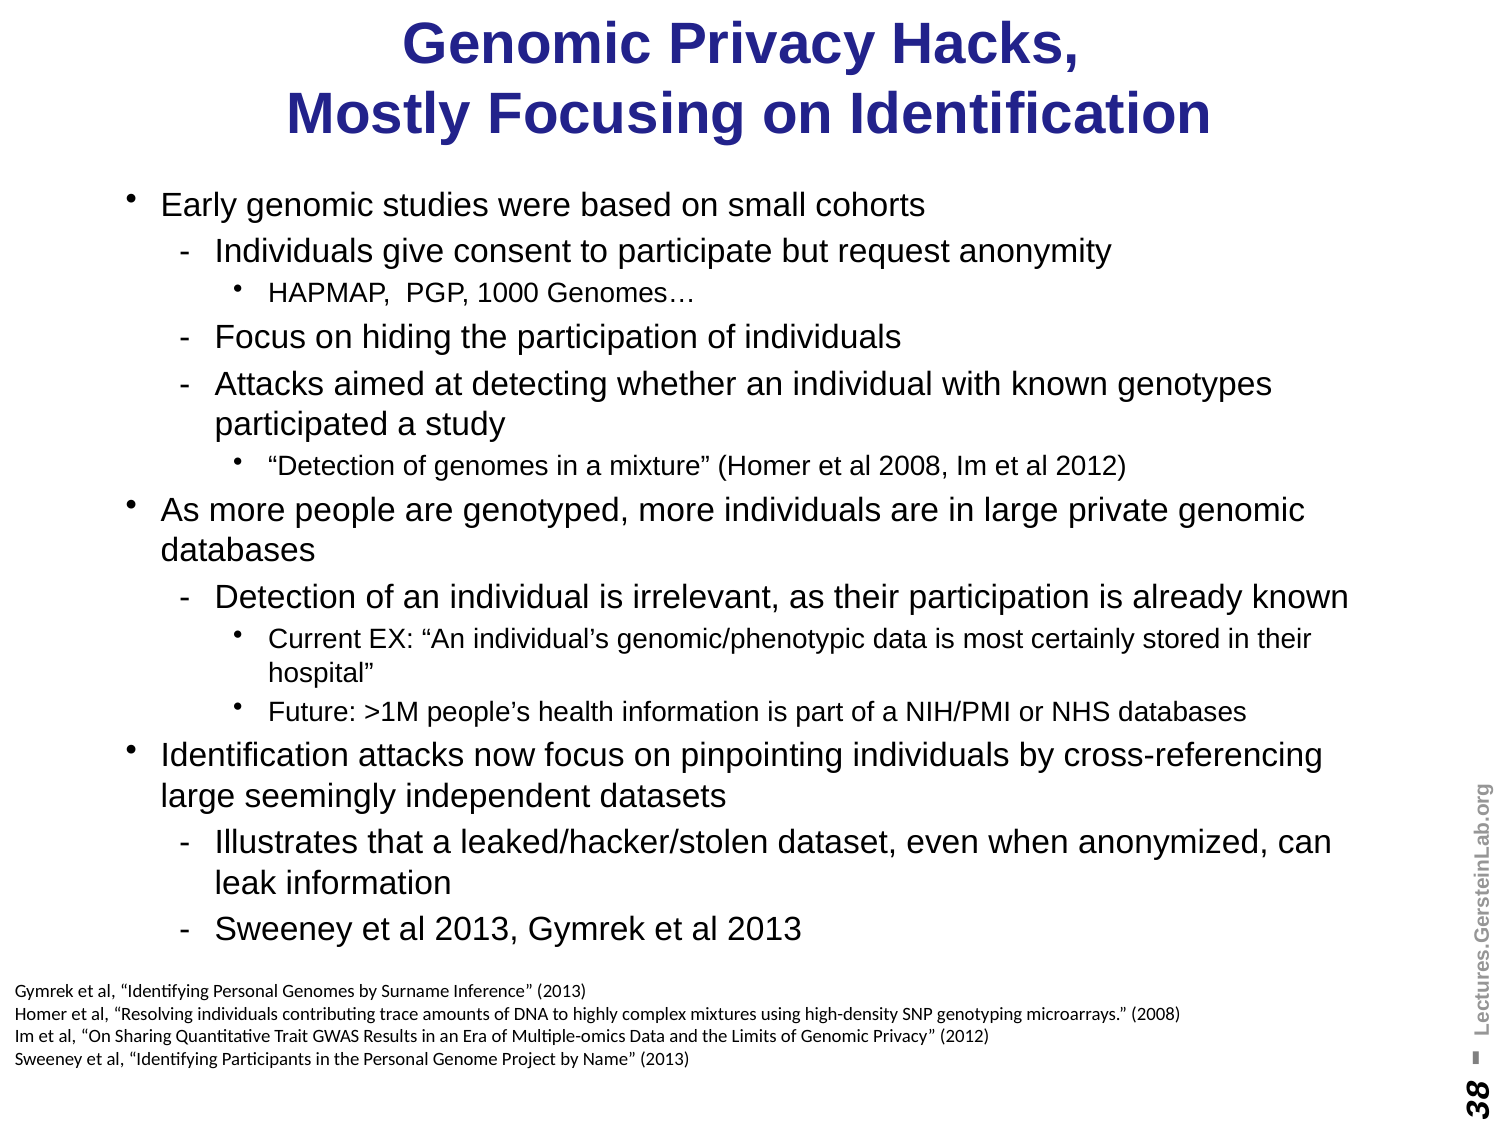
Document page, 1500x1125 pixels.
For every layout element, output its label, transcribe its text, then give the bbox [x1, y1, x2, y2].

text_box Gymrek et al, “Identifying Personal Genomes by Surname Inference” (2013) Homer et al, “Resolving individuals contributing trace amounts of DNA to highly complex mixtures using high-density SNP genotyping microarrays.” (2008) Im et al, “On Sharing Quantitative Trait GWAS Results in an Era of Multiple-omics Data and the Limits of Genomic Privacy” (2012) Sweeney et al, “Identifying Participants in the Personal Genome Project by Name” (2013) [0, 971, 1279, 1077]
list Early genomic studies were based on small cohorts Individuals give consent to participate but request anonymity HAPMAP, PGP, 1000 Genomes… Focus on hiding the participation of individuals Attacks aimed at detecting whether an individual with known genotypes participated a study “Detection of genomes in a mixture” (Homer et al 2008, Im et al 2012) As more people are genotyped, more individuals are in large private genomic databases Detection of an individual is irrelevant, as their participation is already known Current EX: “An individual’s genomic/phenotypic data is most certainly stored in their hospital” Future: >1M people’s health information is part of a NIH/PMI or NHS databases Identification attacks now focus on pinpointing individuals by cross-referencing large seemingly independent datasets Illustrates that a leaked/hacker/stolen dataset, even when anonymized, can leak information Sweeney et al 2013, Gymrek et al 2013 [110, 174, 1386, 961]
title Genomic Privacy Hacks, Mostly Focusing on Identification [0, 22, 1500, 128]
